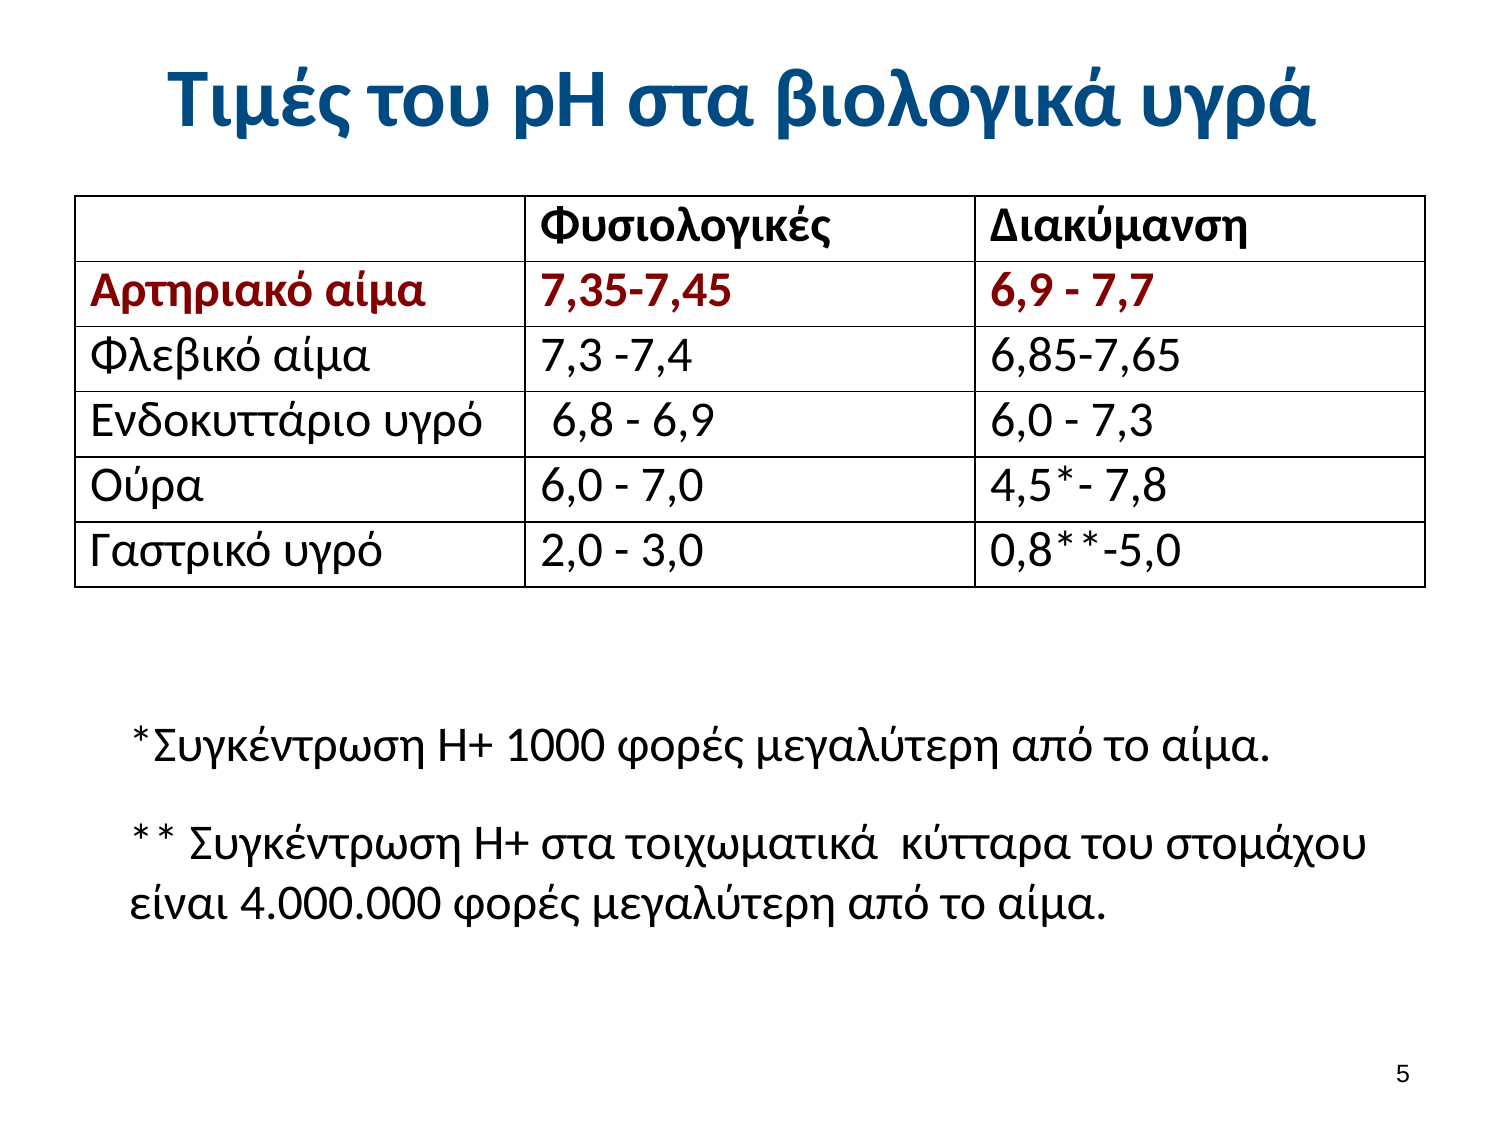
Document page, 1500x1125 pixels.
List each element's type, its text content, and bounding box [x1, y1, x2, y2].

table_header [76, 197, 524, 261]
table_cell 6,0 - 7,3 [976, 392, 1424, 456]
table_cell 4,5*- 7,8 [976, 458, 1424, 521]
slide_number 4 [1074, 1042, 1425, 1103]
table_cell Αρτηριακό αίμα [76, 262, 524, 326]
table_cell 7,3 -7,4 [526, 327, 974, 391]
table_cell 6,8 - 6,9 [526, 392, 974, 456]
table_cell 7,35-7,45 [526, 262, 974, 326]
table_cell 2,0 - 3,0 [526, 523, 974, 586]
table_cell 6,9 - 7,7 [976, 262, 1424, 326]
table_cell 6,85-7,65 [976, 327, 1424, 391]
table_header Διακύμανση [976, 197, 1424, 261]
table_header Φυσιολογικές [526, 197, 974, 261]
table_cell Ούρα [76, 458, 524, 521]
table_cell Φλεβικό αίμα [76, 327, 524, 391]
title Τιμές του pH στα βιολογικά υγρά [76, 19, 1427, 169]
table_cell Ενδοκυττάριο υγρό [76, 392, 524, 456]
table_cell Γαστρικό υγρό [76, 523, 524, 586]
table_cell 0,8**-5,0 [976, 523, 1424, 586]
table_cell 6,0 - 7,0 [526, 458, 974, 521]
text_box *Συγκέντρωση Η+ 1000 φορές μεγαλύτερη από το αίμα. ** Συγκέντρωση Η+ στα τοιχωματικά κύτταρα του στομάχου είναι 4.000.000 φορές μεγαλύτερη από το αίμα. [113, 704, 1425, 937]
